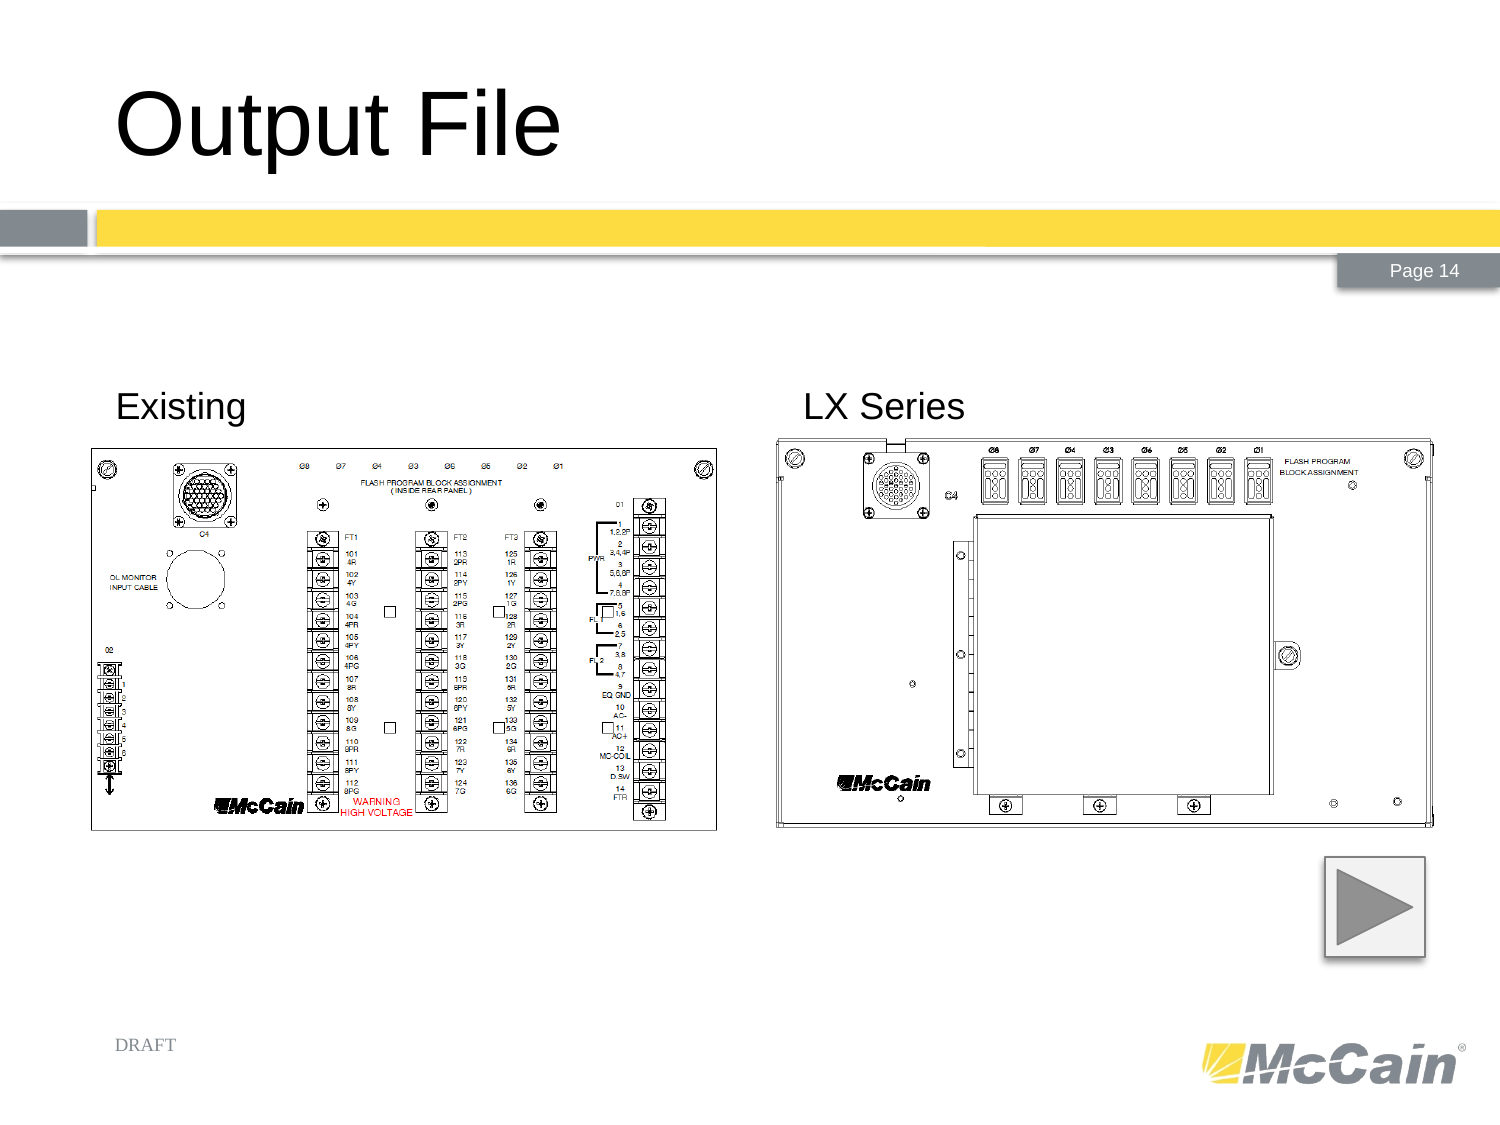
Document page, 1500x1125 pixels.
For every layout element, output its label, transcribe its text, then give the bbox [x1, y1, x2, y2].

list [769, 431, 1445, 838]
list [74, 437, 728, 843]
title Output File [99, 37, 1438, 200]
footer DRAFT [99, 1025, 925, 1085]
text_box Existing [100, 374, 262, 435]
text_box LX Series [788, 374, 981, 430]
text_box [1324, 856, 1426, 958]
picture [1200, 1037, 1466, 1088]
